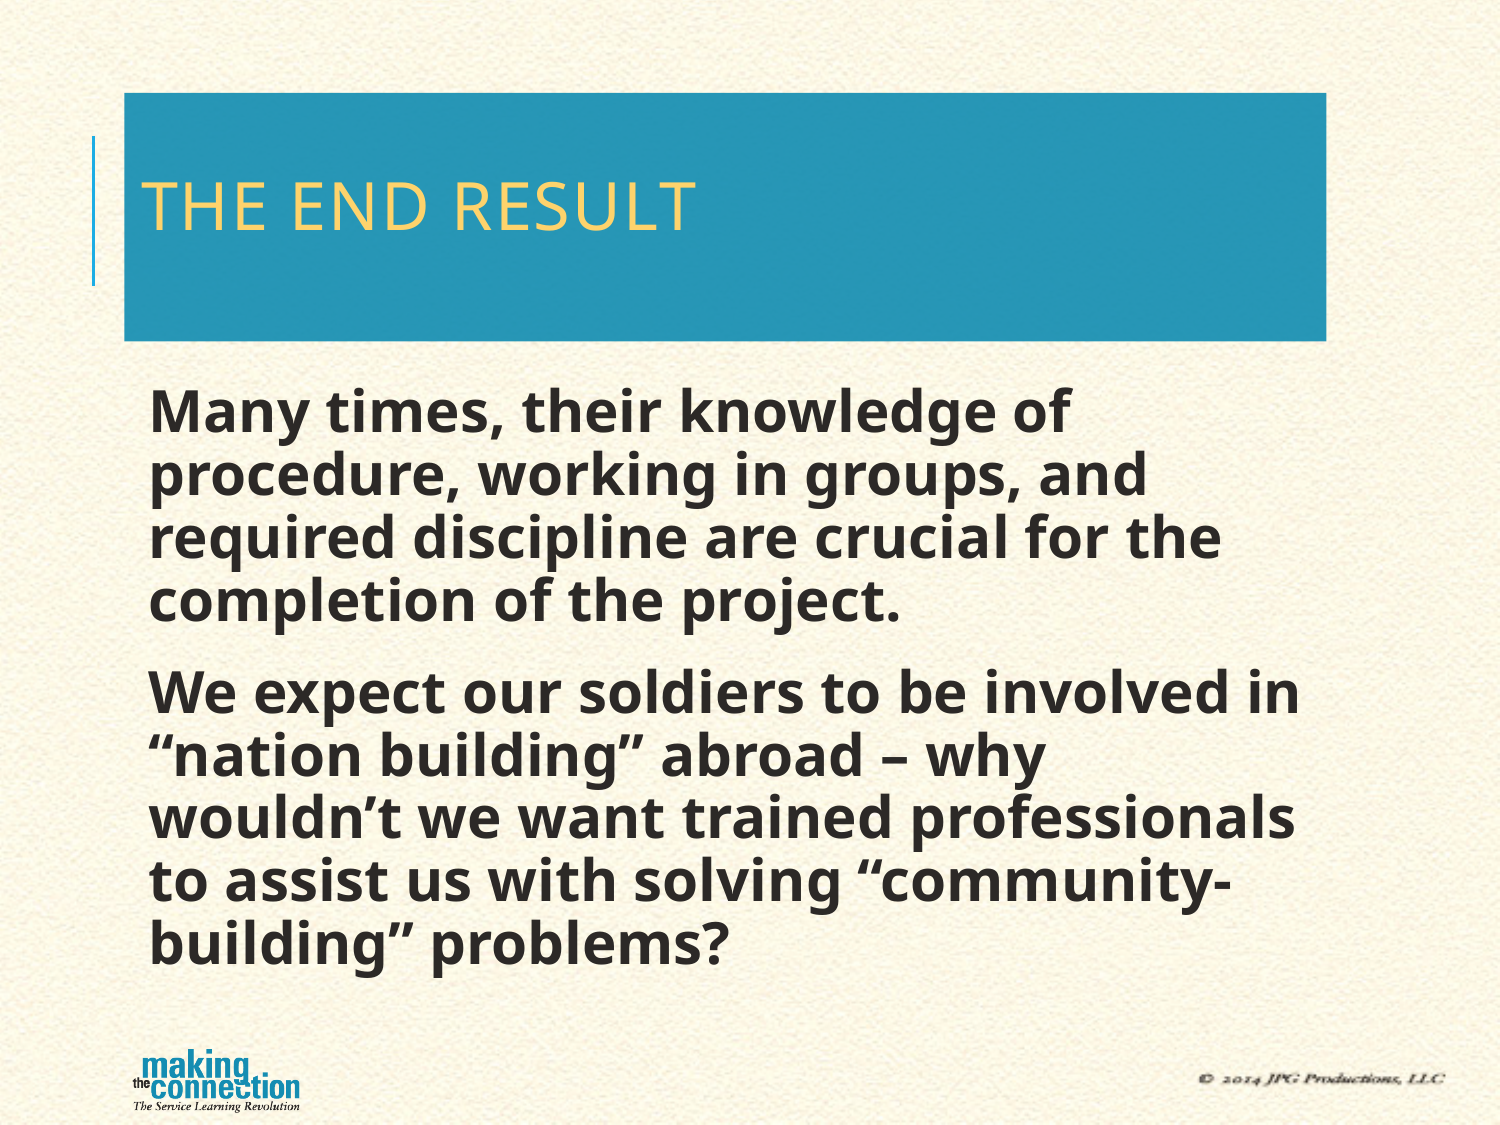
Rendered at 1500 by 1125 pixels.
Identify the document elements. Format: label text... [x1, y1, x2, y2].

picture [0, 0, 1500, 1125]
list Many times, their knowledge of procedure, working in groups, and required discipline are crucial for the completion of the project. We expect our soldiers to be involved in “nation building” abroad – why wouldn’t we want trained professionals to assist us with solving “community-building” problems? [126, 375, 1322, 1035]
title The End Result [126, 96, 1322, 342]
